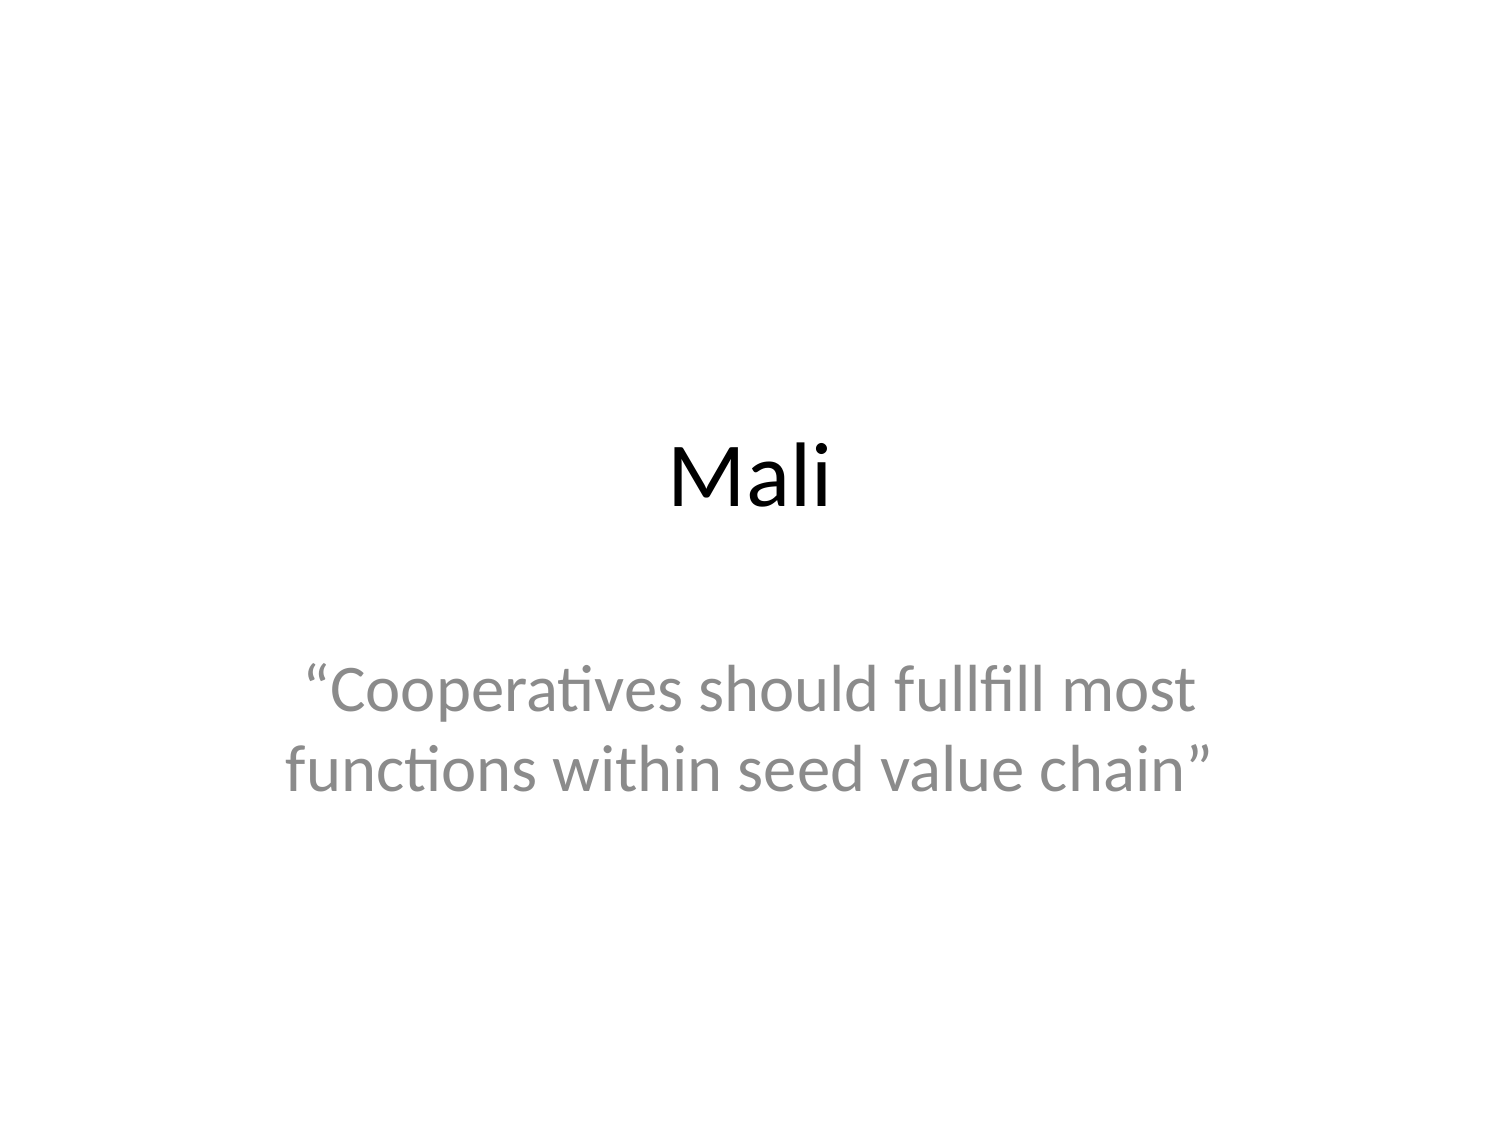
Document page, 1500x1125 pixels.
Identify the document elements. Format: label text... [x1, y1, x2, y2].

subtitle “Cooperatives should fullfill most functions within seed value chain” [224, 637, 1276, 926]
title Mali [112, 349, 1388, 591]
